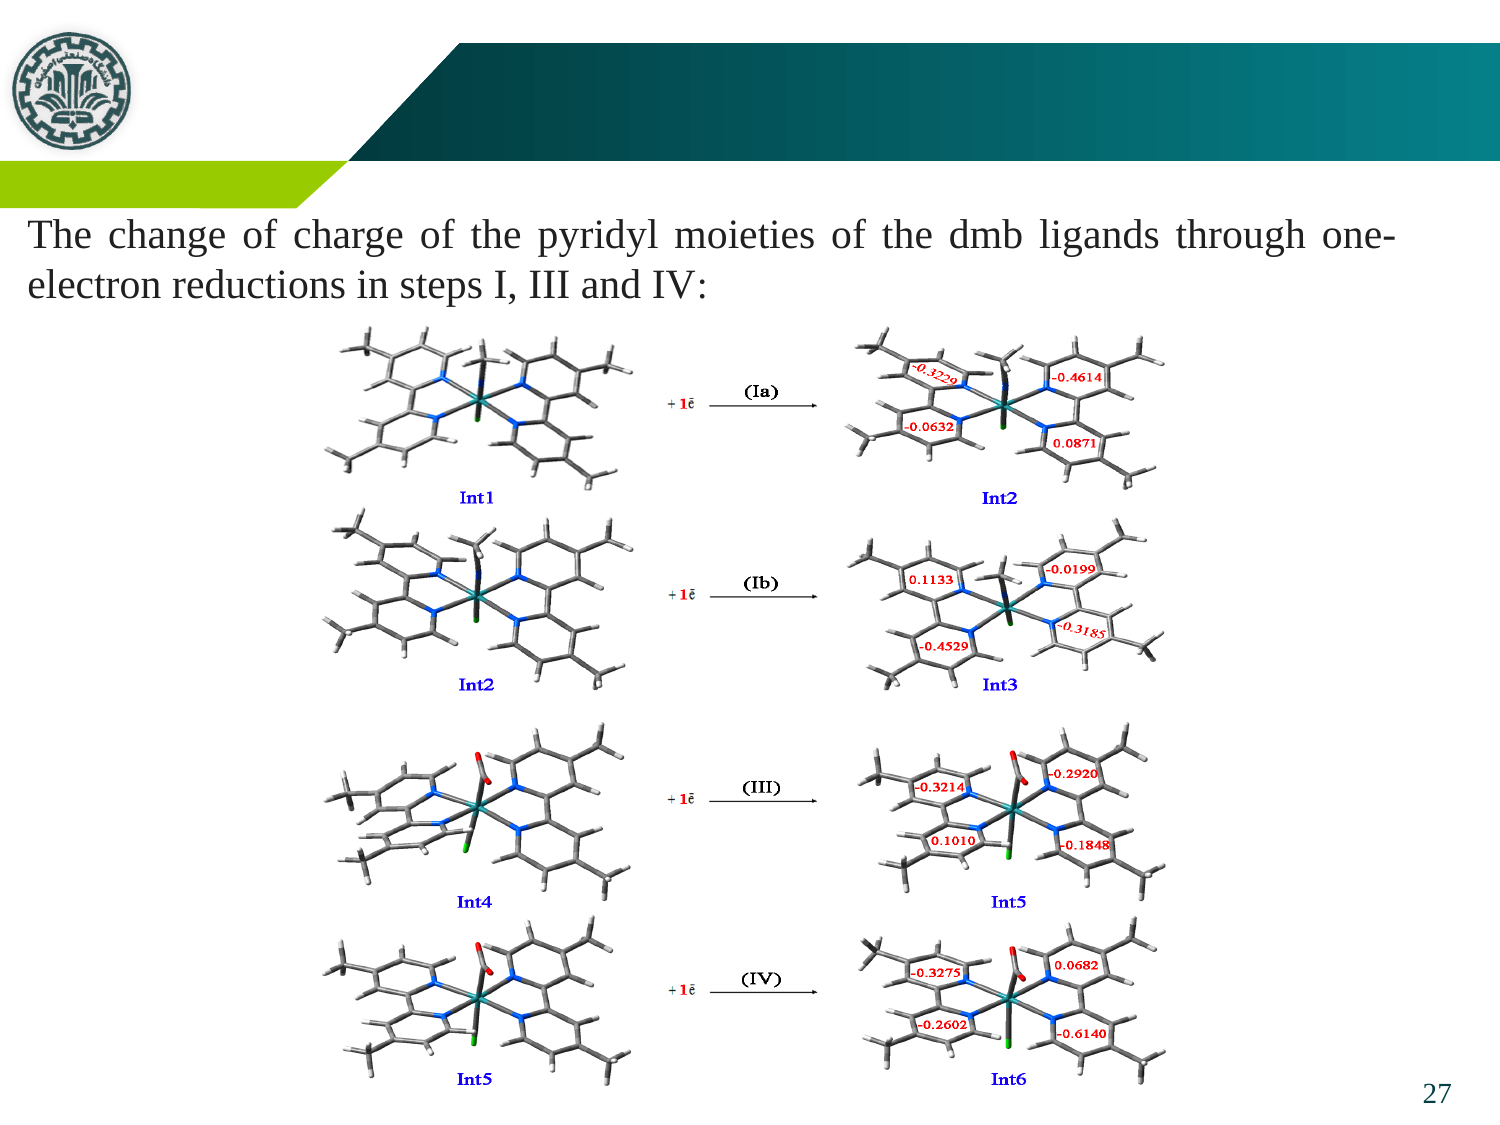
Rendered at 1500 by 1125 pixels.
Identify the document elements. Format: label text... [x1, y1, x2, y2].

slide_number 27 [1262, 1066, 1500, 1120]
text_box The change of charge of the pyridyl moieties of the dmb ligands through one-electron reductions in steps I, III and IV: [12, 199, 1413, 315]
picture [299, 312, 1188, 1101]
picture [12, 32, 131, 151]
